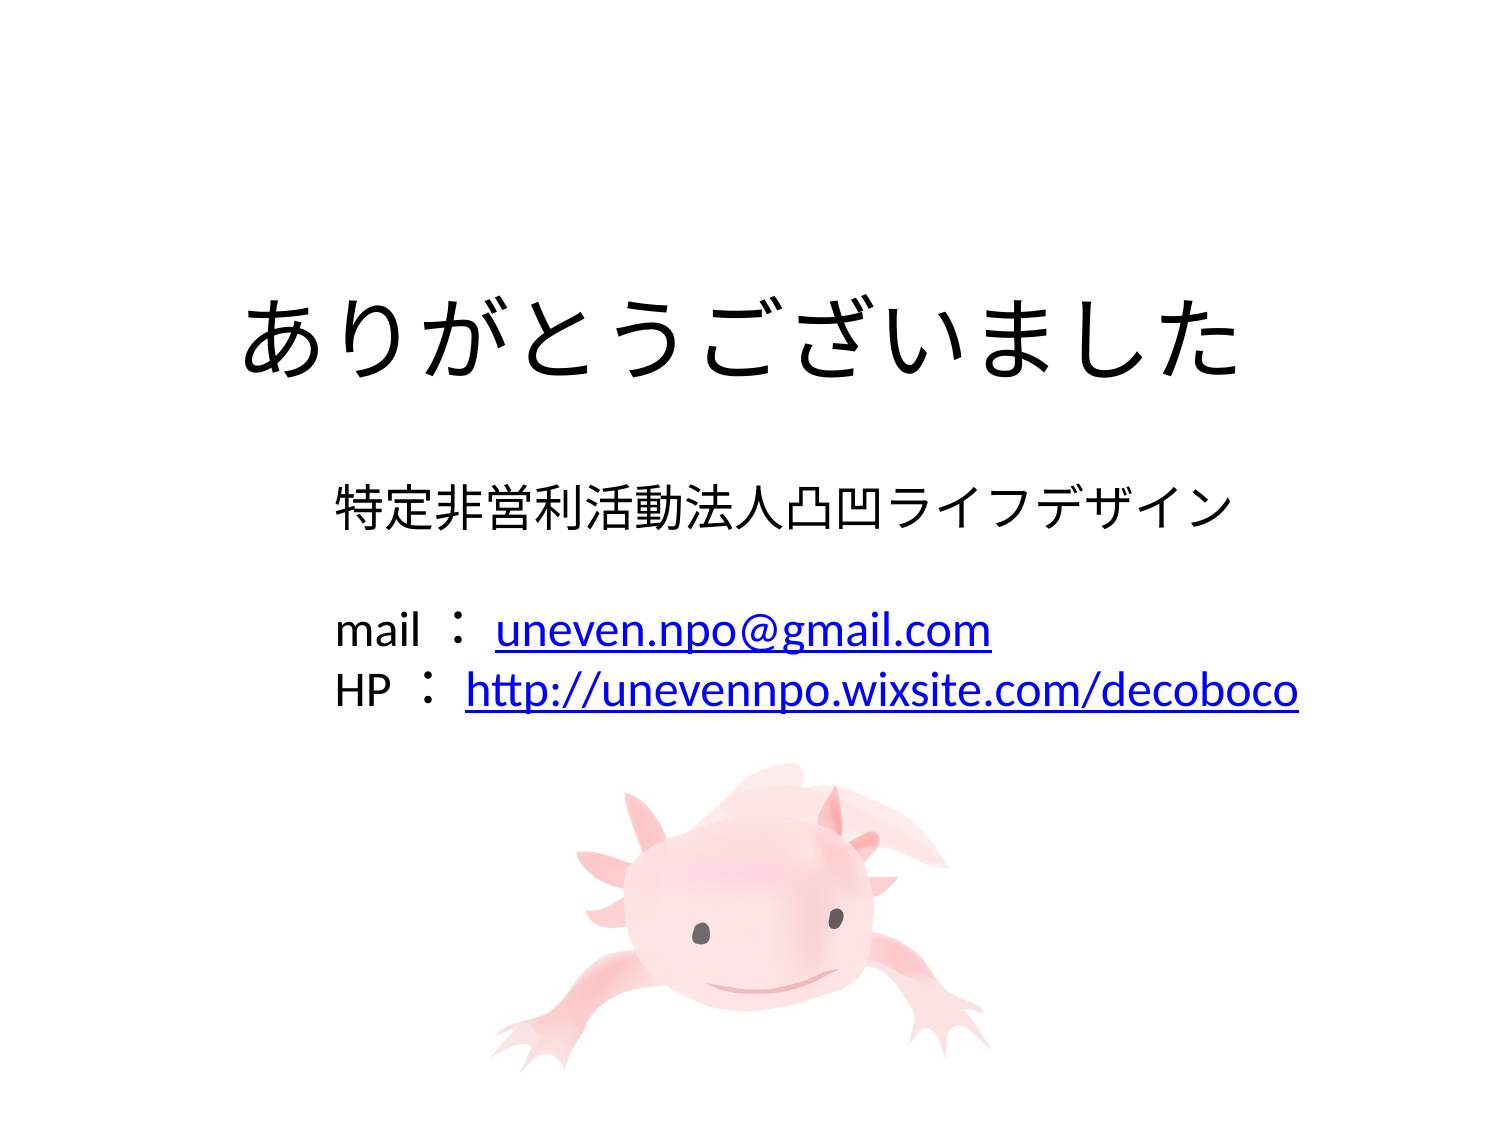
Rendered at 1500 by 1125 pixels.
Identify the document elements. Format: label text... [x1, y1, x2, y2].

text_box 特定非営利活動法人凸凹ライフデザイン mail：uneven.npo@gmail.com HP：http://unevennpo.wixsite.com/decoboco [319, 468, 1314, 784]
title ありがとうございました [64, 243, 1415, 431]
picture [489, 762, 992, 1073]
